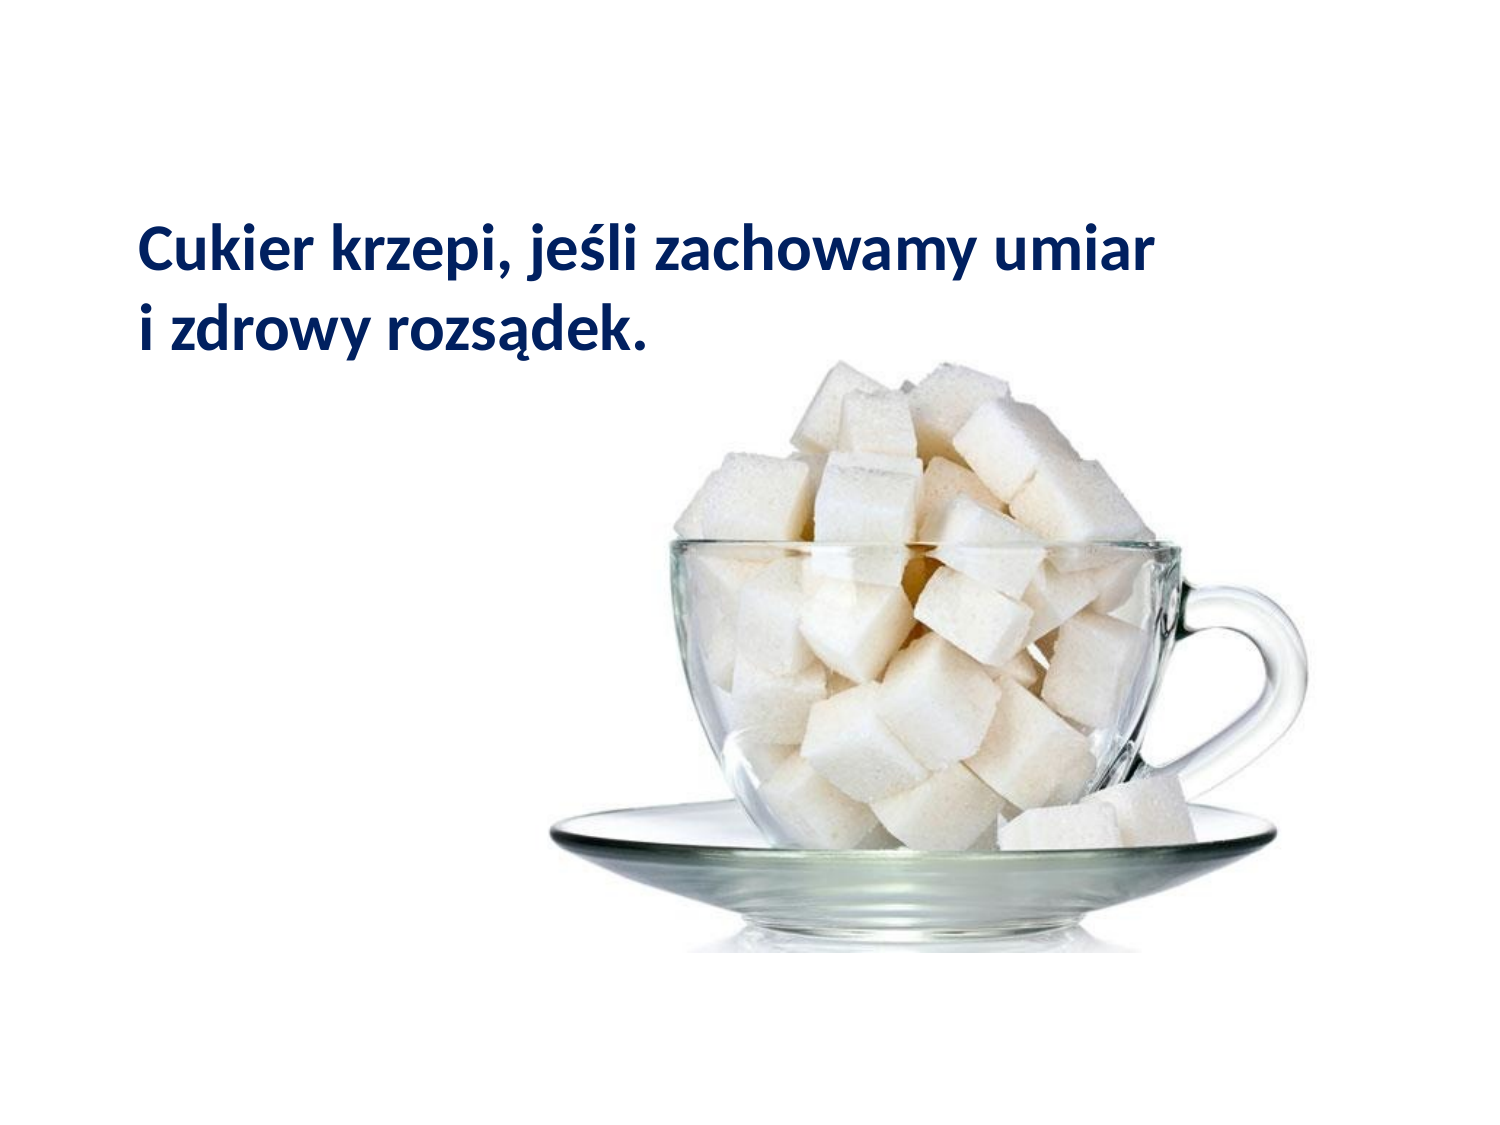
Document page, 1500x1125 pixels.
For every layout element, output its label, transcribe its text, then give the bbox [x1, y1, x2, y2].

text_box Cukier krzepi, jeśli zachowamy umiar i zdrowy rozsądek. [123, 196, 1294, 371]
picture [466, 290, 1376, 953]
